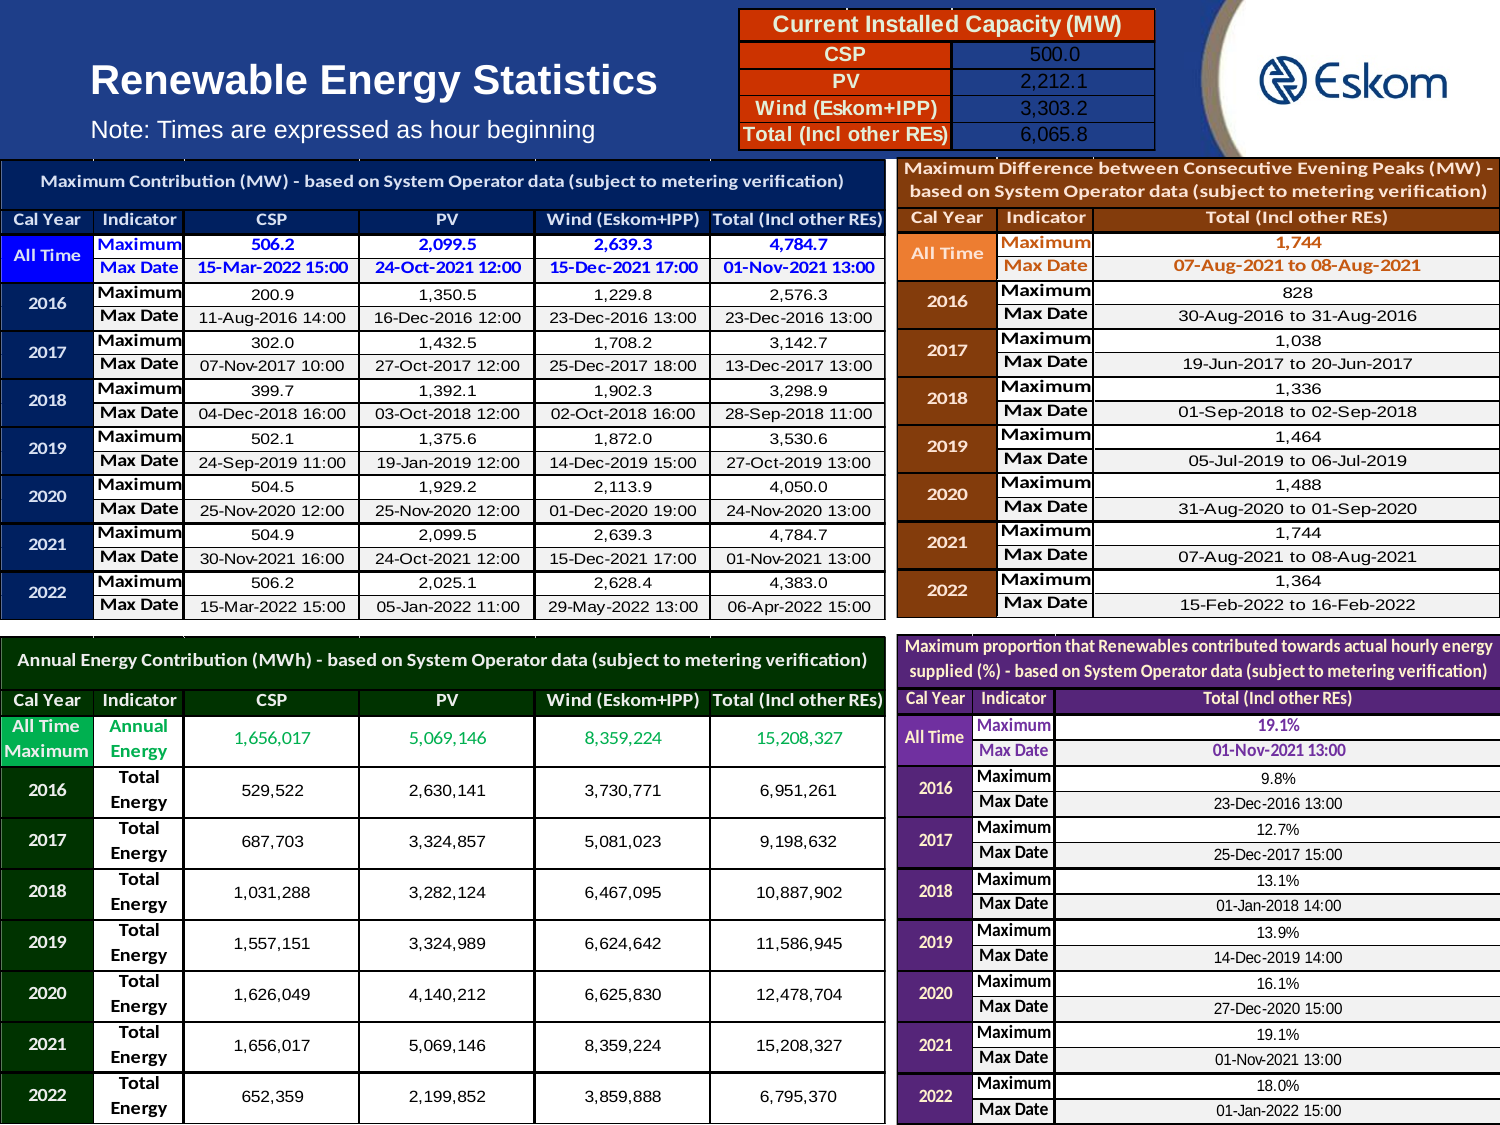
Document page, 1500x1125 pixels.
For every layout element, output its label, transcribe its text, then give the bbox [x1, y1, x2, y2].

text_box Renewable Energy Statistics [75, 27, 732, 137]
picture [0, 636, 888, 1125]
list Note: Times are expressed as hour beginning [75, 109, 613, 157]
picture [1257, 55, 1450, 105]
picture [0, 0, 1500, 622]
picture [896, 634, 1500, 1125]
